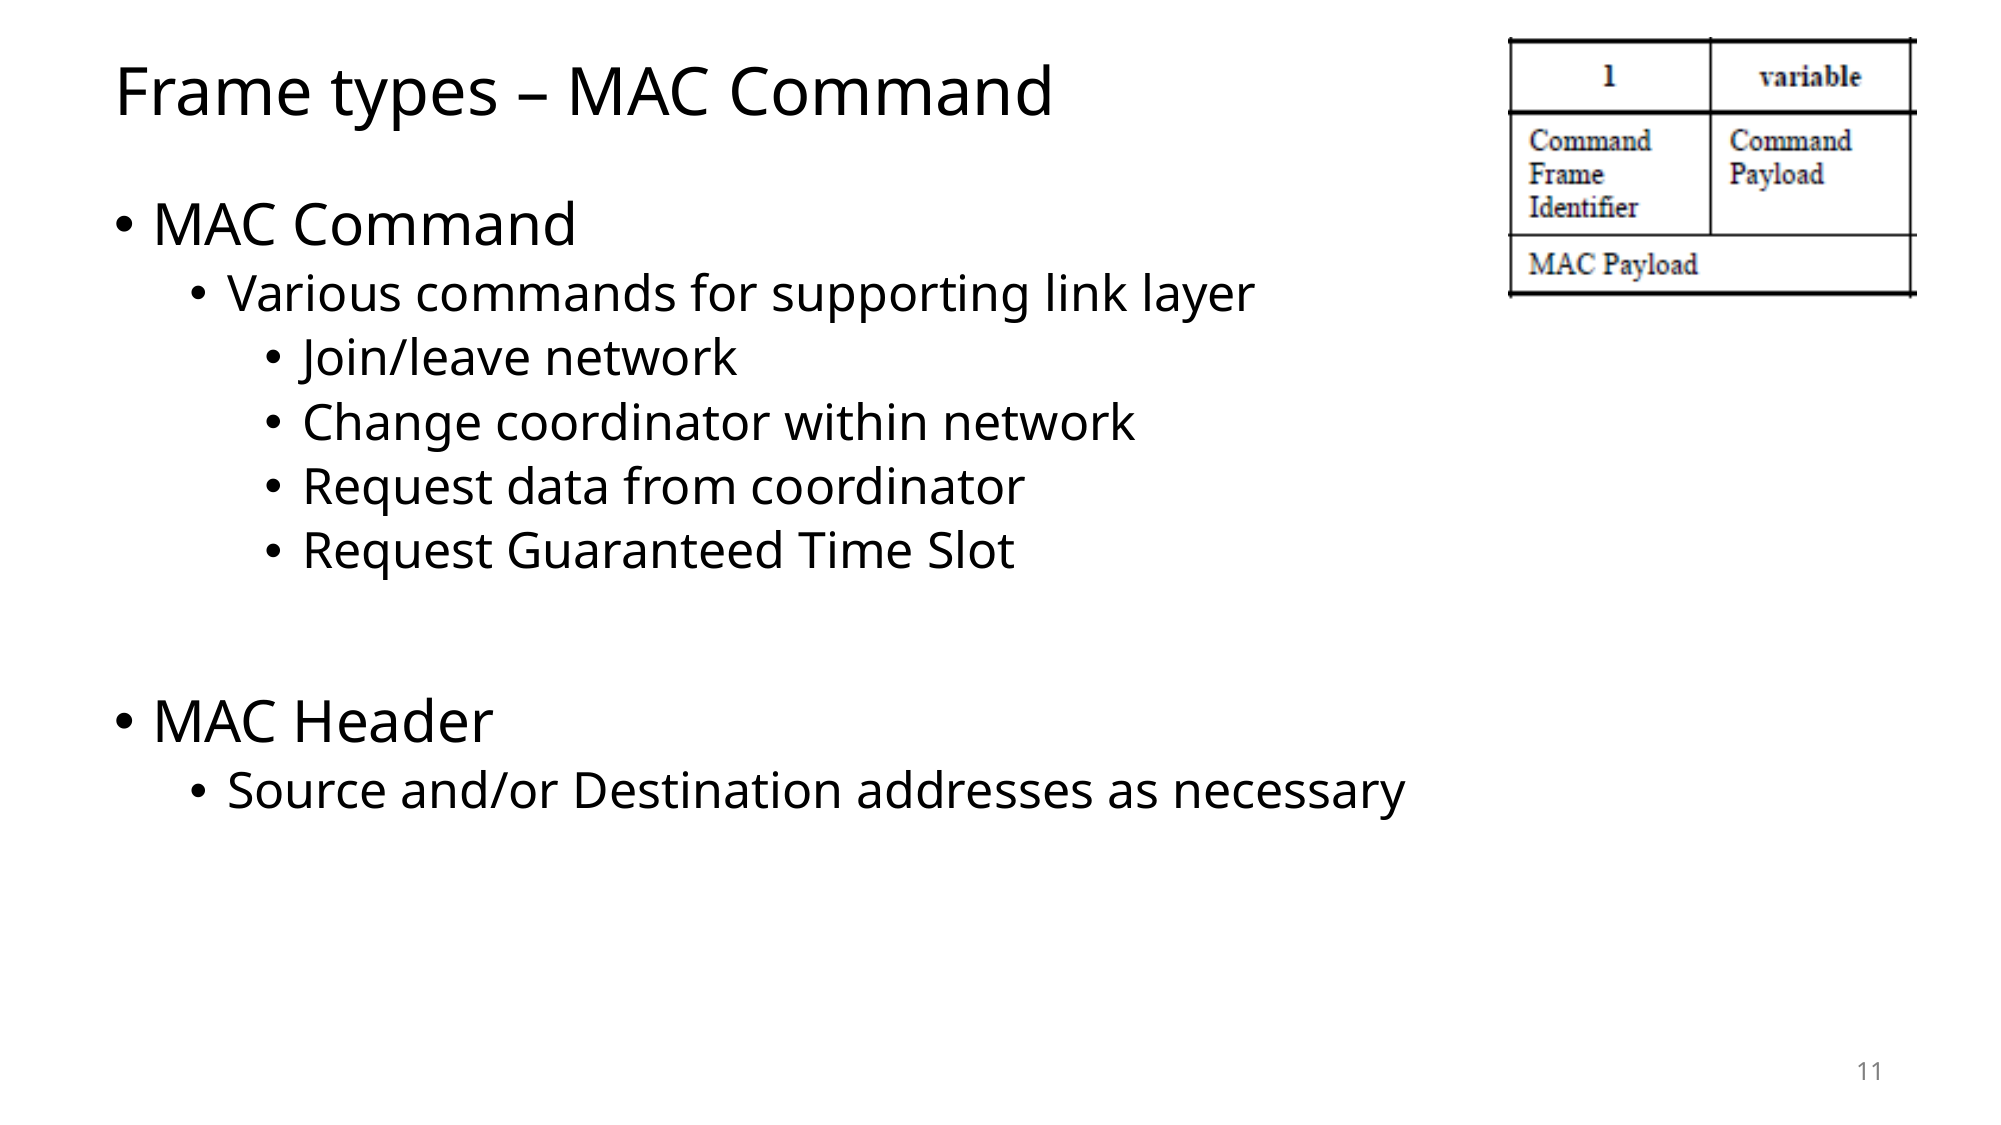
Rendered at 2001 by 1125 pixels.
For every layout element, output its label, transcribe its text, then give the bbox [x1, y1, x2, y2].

list MAC Command Various commands for supporting link layer Join/leave network Change coordinator within network Request data from coordinator Request Guaranteed Time Slot MAC Header Source and/or Destination addresses as necessary [99, 187, 1900, 1013]
picture [1508, 37, 1917, 306]
title Frame types – MAC Command [99, 37, 1508, 150]
slide_number 11 [1749, 1042, 1900, 1103]
